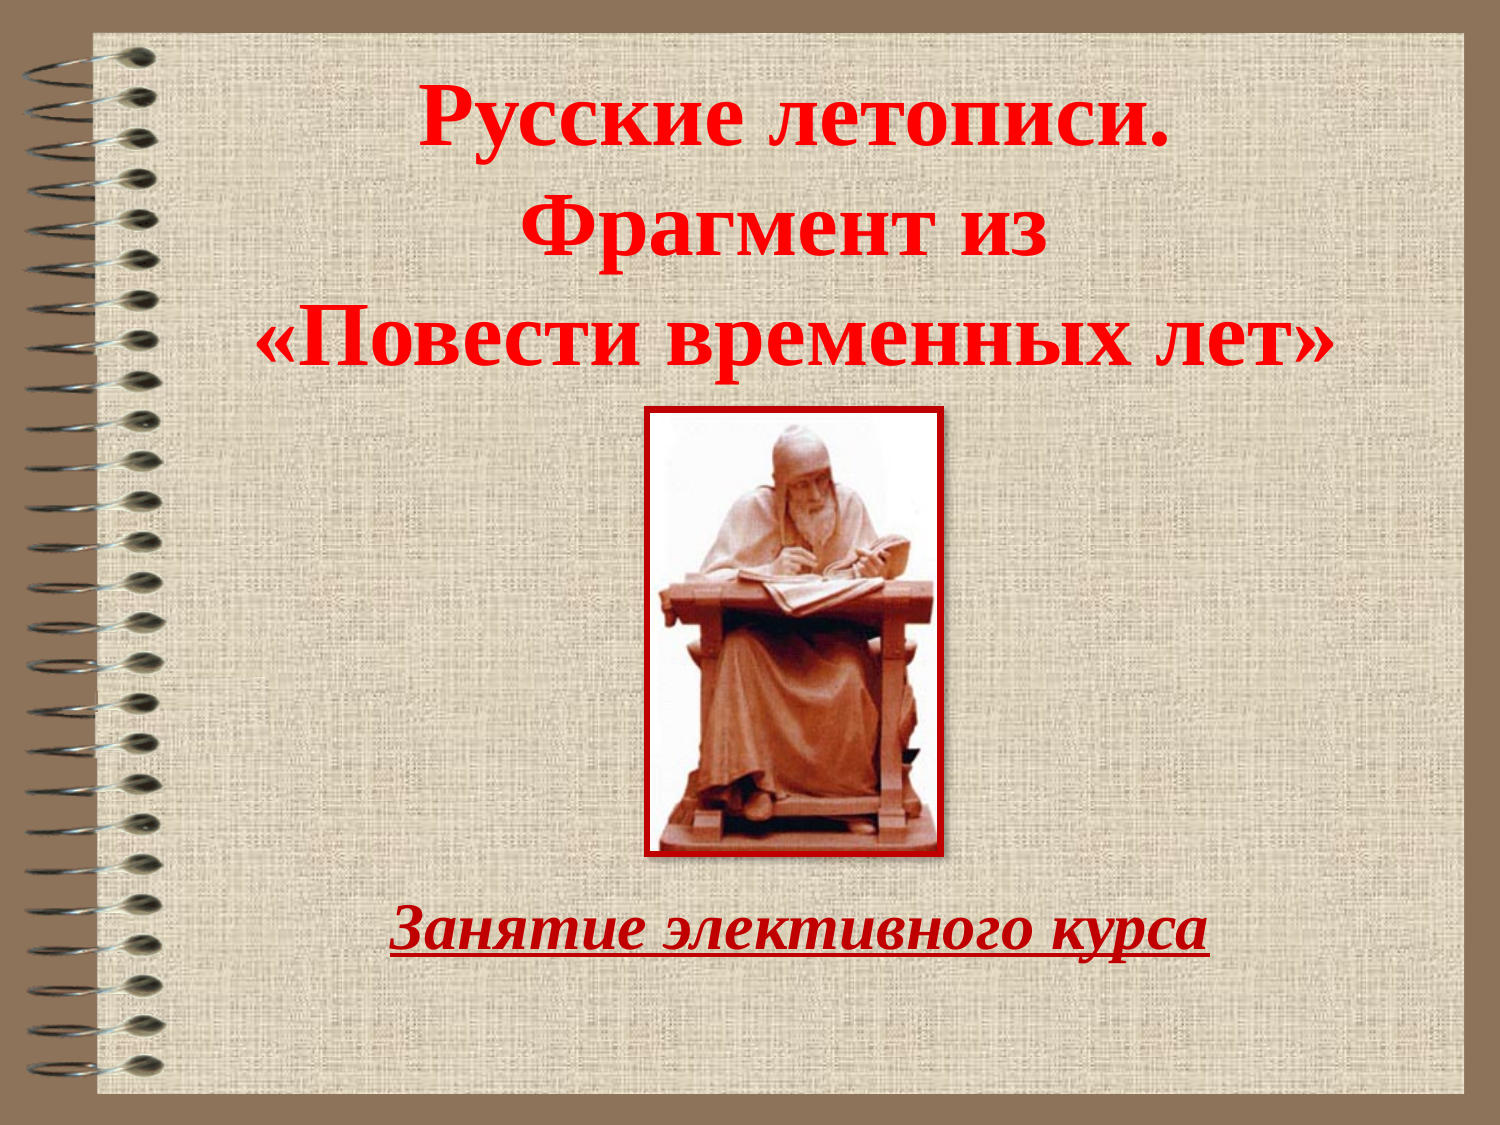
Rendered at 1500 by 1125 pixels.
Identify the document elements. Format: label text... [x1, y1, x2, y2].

subtitle Занятие элективного курса [274, 874, 1326, 1066]
title Русские летописи. Фрагмент из «Повести временных лет» [162, 124, 1430, 313]
picture [0, 8, 1465, 1115]
